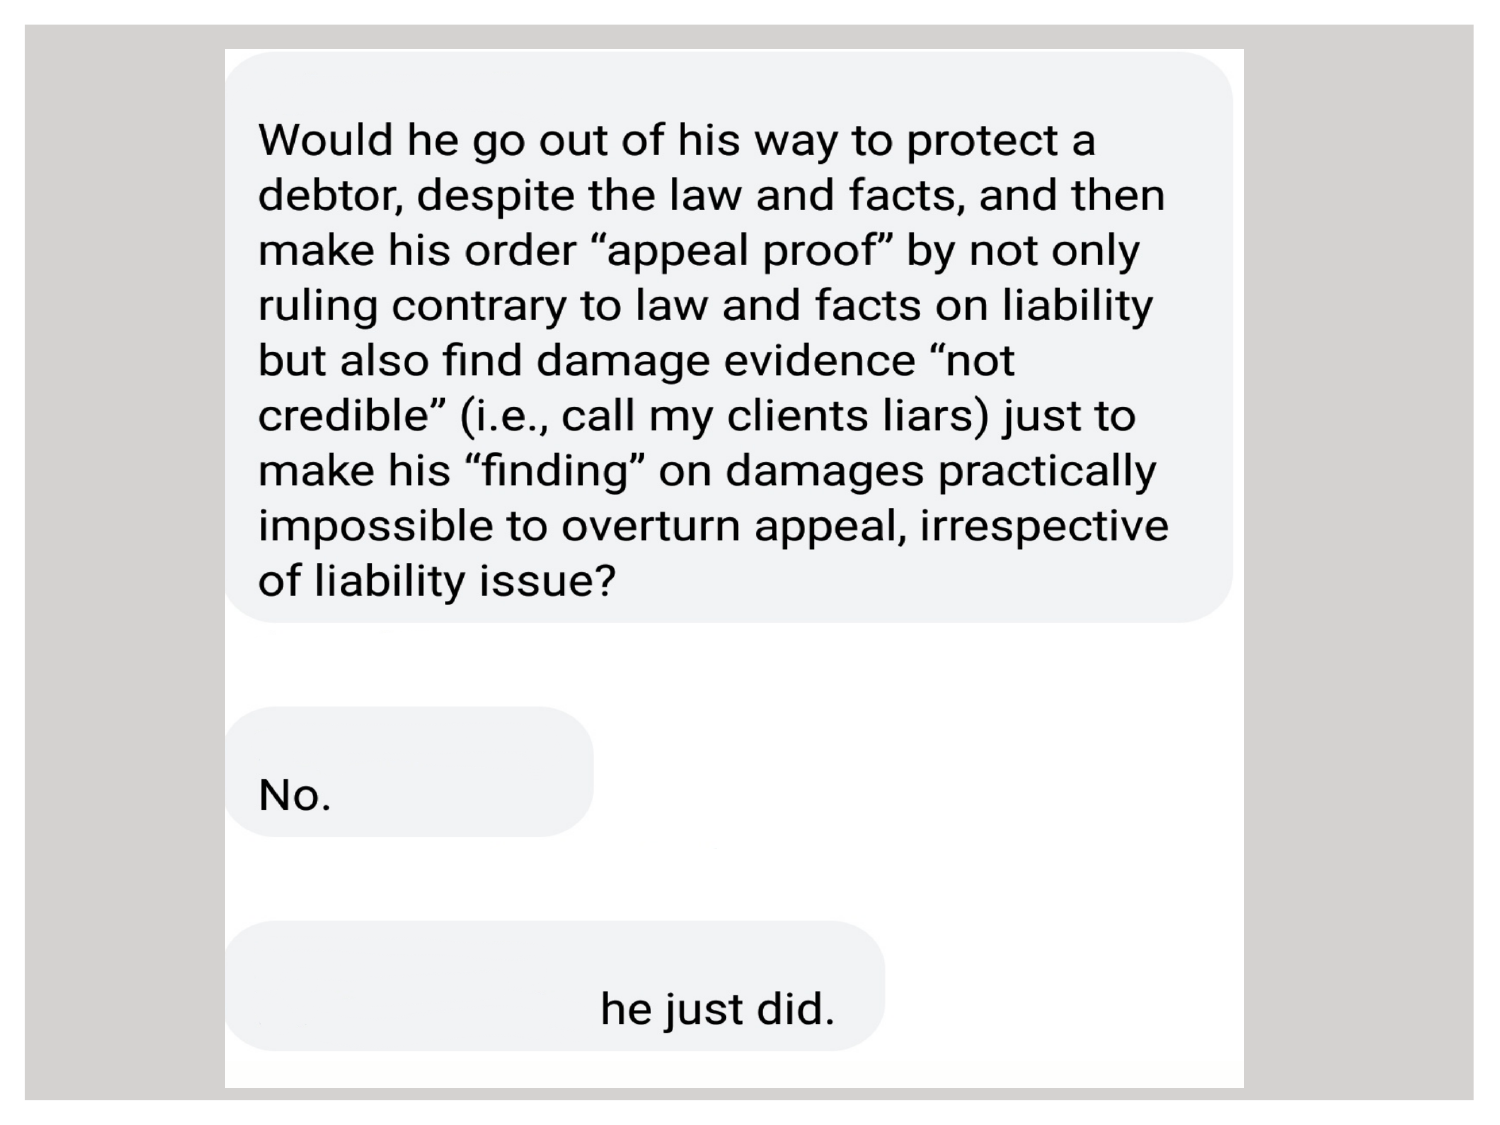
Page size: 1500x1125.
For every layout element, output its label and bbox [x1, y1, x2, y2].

picture [224, 49, 1244, 1088]
